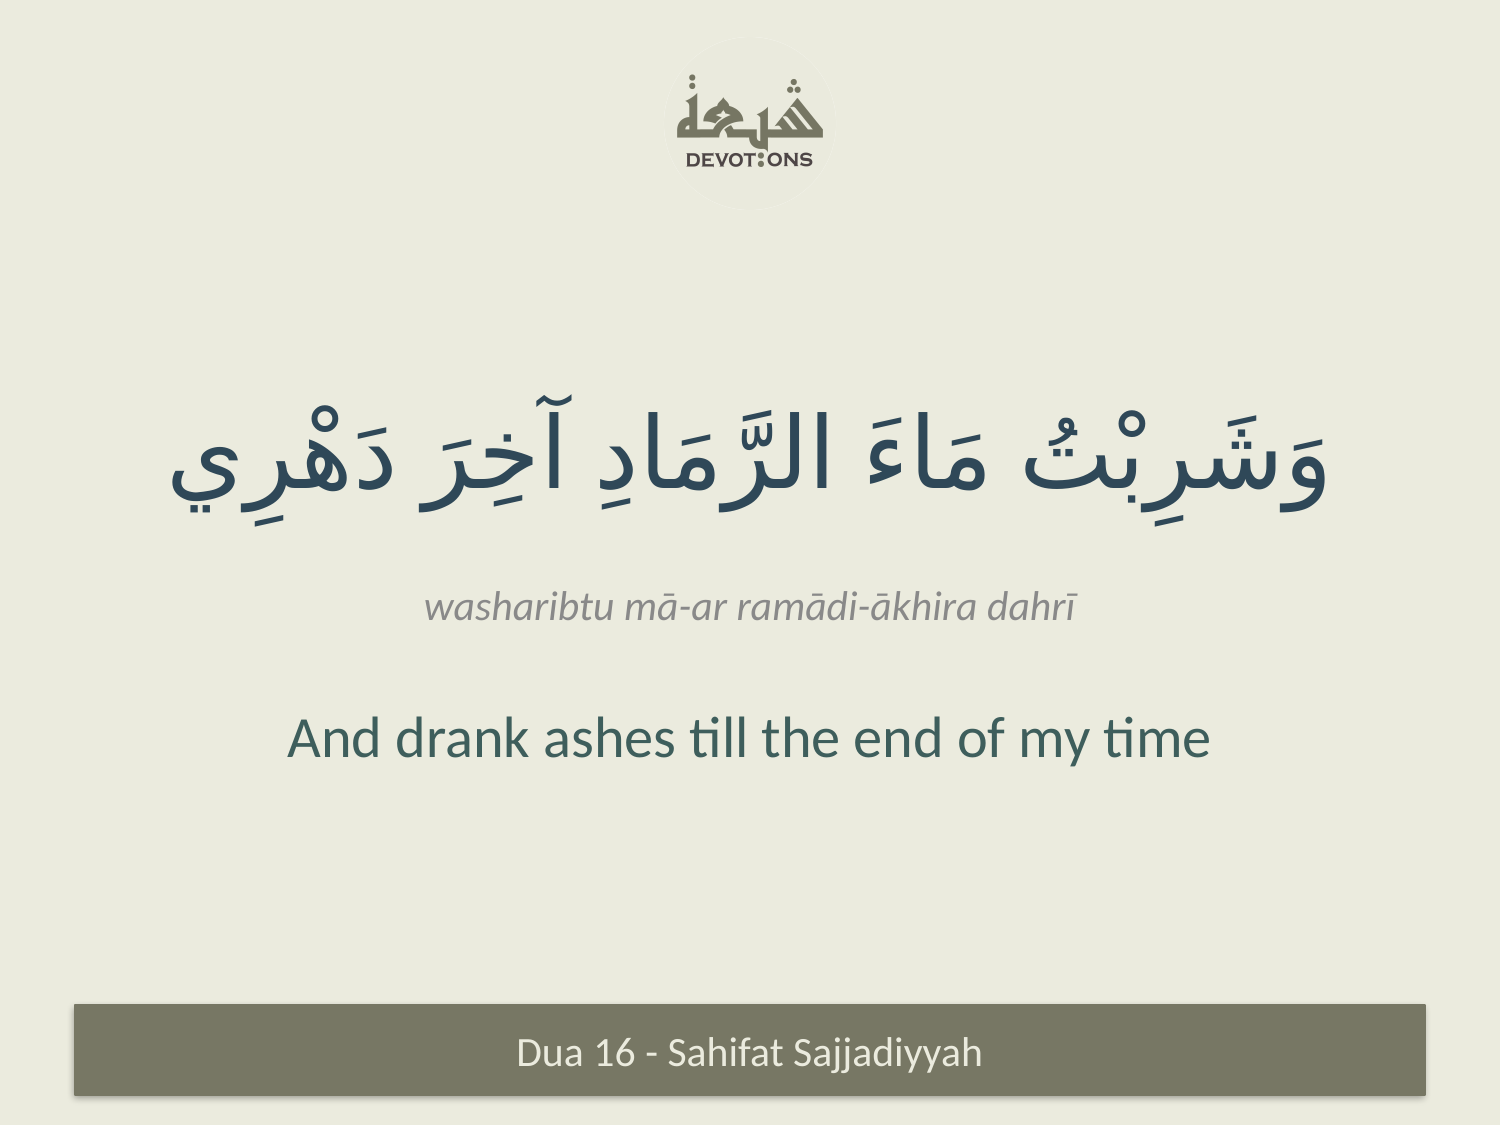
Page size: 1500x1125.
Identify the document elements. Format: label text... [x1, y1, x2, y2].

text_box [74, 1004, 1426, 1096]
picture [656, 29, 844, 218]
text_box وَشَرِبْتُ مَاءَ الرَّمَادِ آخِرَ دَهْرِي washaribtu mā-ar ramādi-ākhira dahrī And drank ashes till the end of my time [74, 381, 1425, 776]
text_box Dua 16 - Sahifat Sajjadiyyah [501, 1017, 999, 1083]
